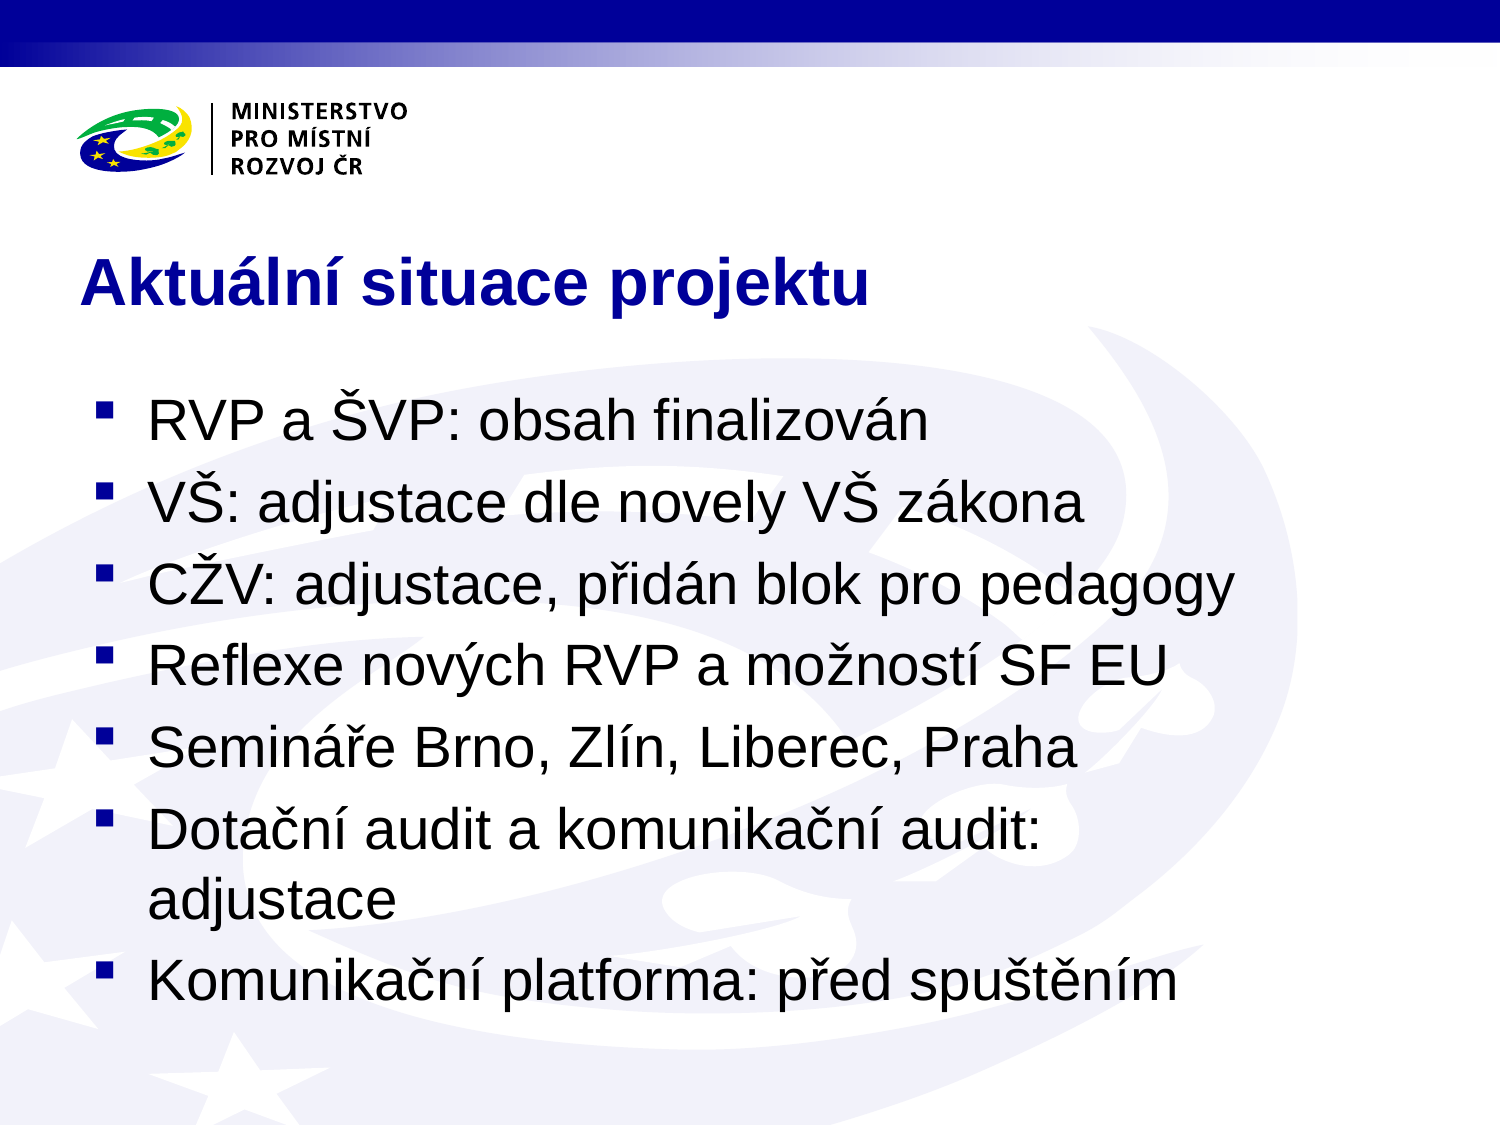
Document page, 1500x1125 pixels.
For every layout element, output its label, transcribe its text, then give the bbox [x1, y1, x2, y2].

list RVP a ŠVP: obsah finalizován VŠ: adjustace dle novely VŠ zákona CŽV: adjustace, přidán blok pro pedagogy Reflexe nových RVP a možností SF EU Semináře Brno, Zlín, Liberec, Praha Dotační audit a komunikační audit: adjustace Komunikační platforma: před spuštěním [76, 375, 1427, 1059]
title Aktuální situace projektu [64, 231, 1425, 315]
